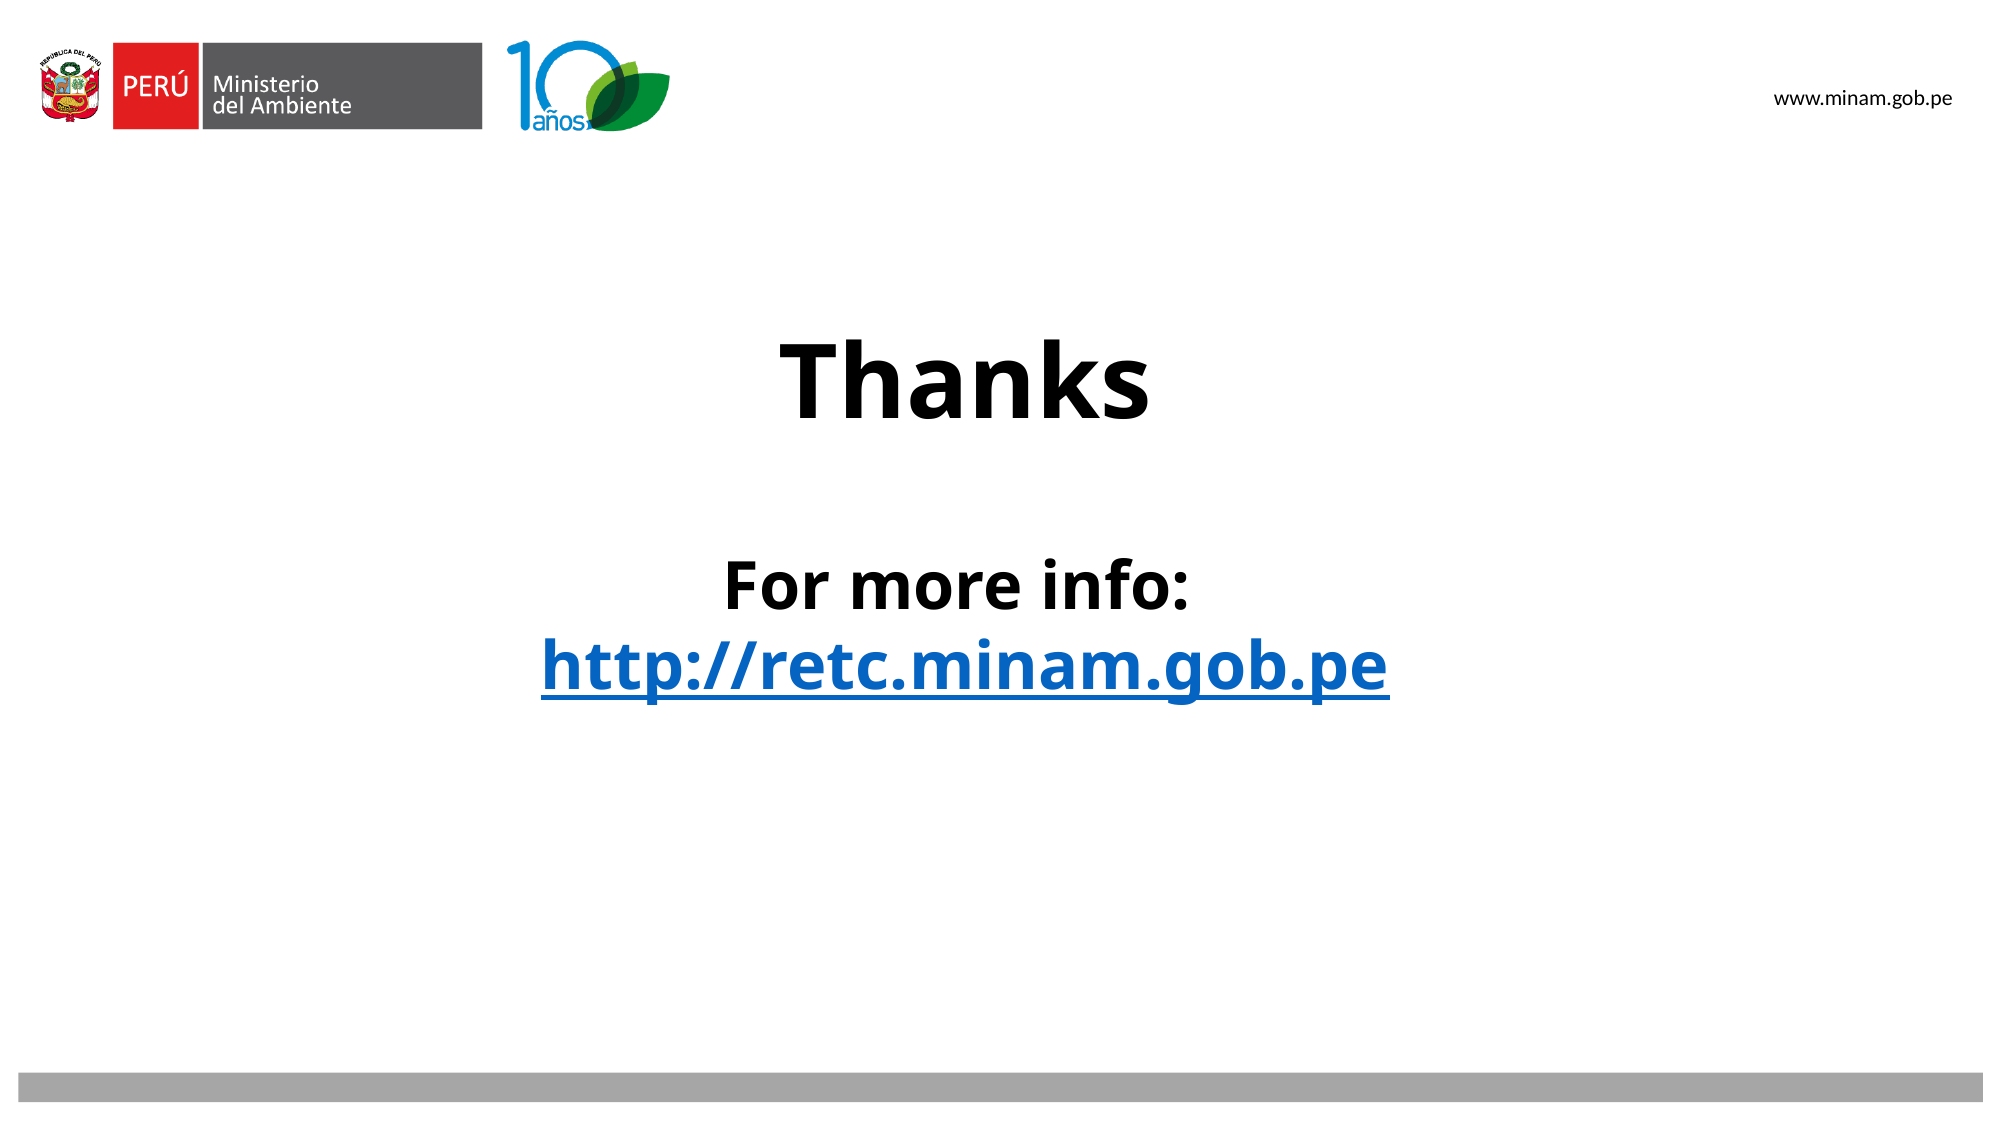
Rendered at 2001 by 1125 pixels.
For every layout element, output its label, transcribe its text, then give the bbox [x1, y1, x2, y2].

title Thanks For more info: http://retc.minam.gob.pe [494, 508, 1437, 607]
picture [3, 19, 688, 152]
